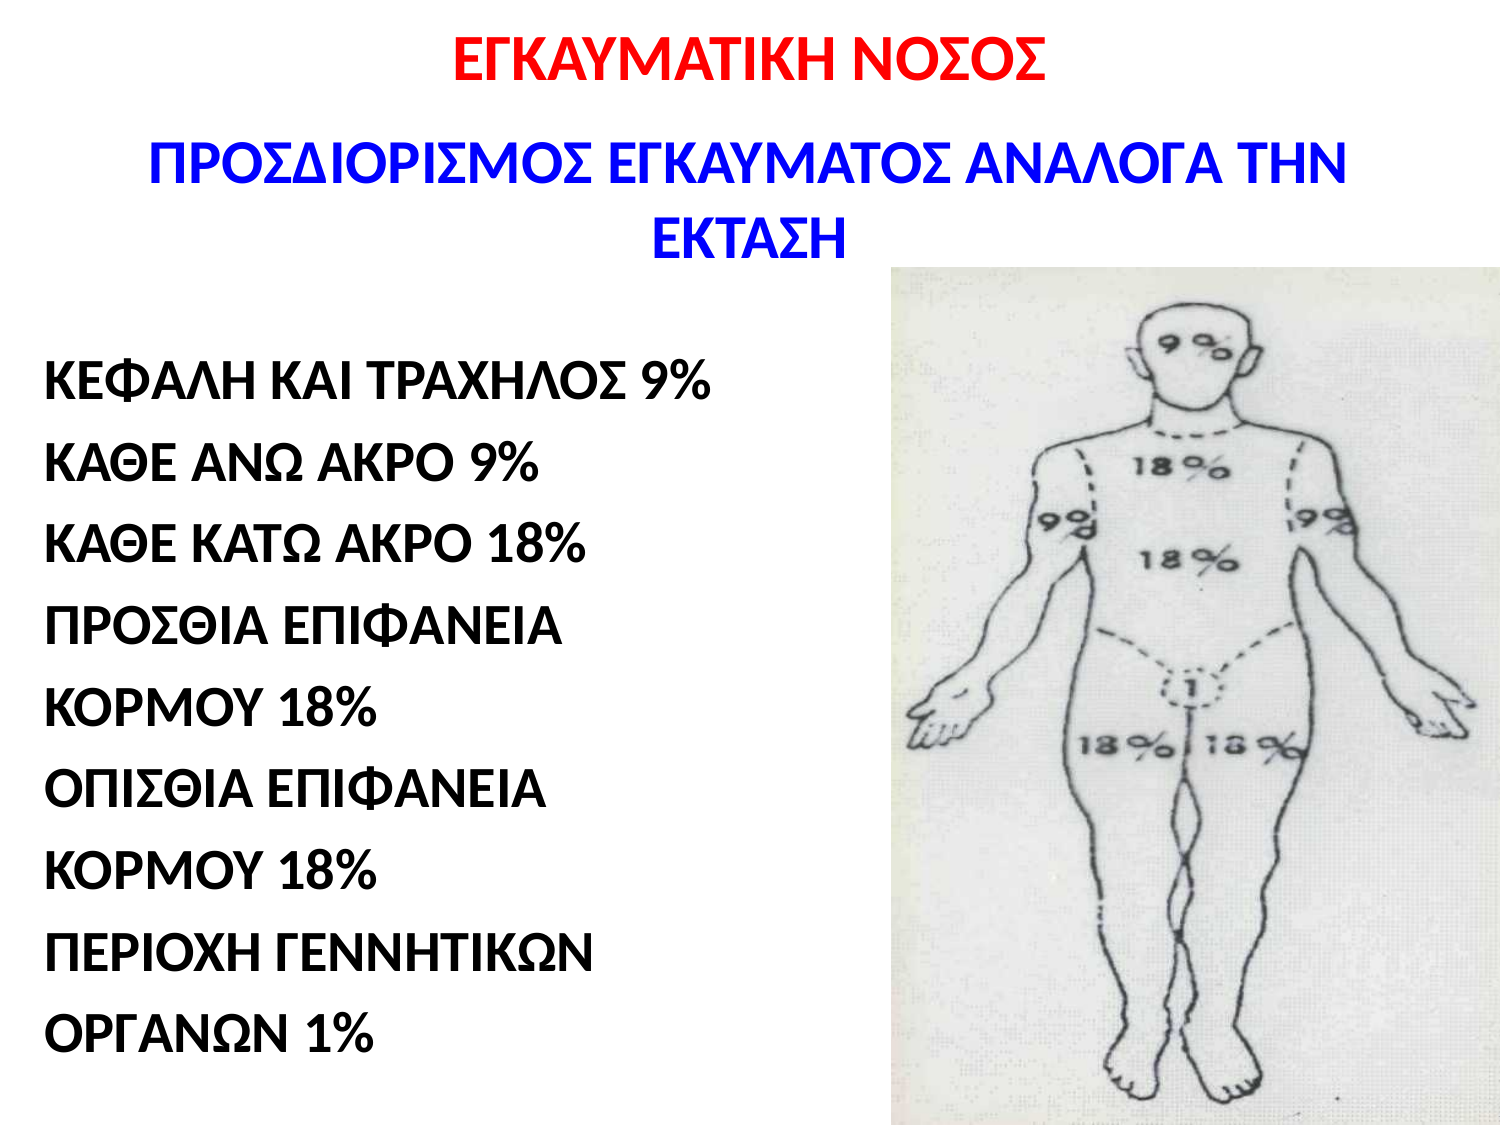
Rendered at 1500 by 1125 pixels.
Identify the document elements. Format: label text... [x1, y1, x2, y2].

list ΠΡΟΣΔΙΟΡΙΣΜΟΣ ΕΓΚΑΥΜΑΤΟΣ ΑΝΑΛΟΓΑ ΤΗΝ ΕΚΤΑΣΗ ΚΕΦΑΛΗ ΚΑΙ ΤΡΑΧΗΛΟΣ 9% ΚΑΘΕ ΑΝΩ ΑΚΡΟ 9% ΚΑΘΕ ΚΑΤΩ ΑΚΡΟ 18% ΠΡΟΣΘΙΑ ΕΠΙΦΑΝΕΙΑ ΚΟΡΜΟΥ 18% ΟΠΙΣΘΙΑ ΕΠΙΦΑΝΕΙΑ ΚΟΡΜΟΥ 18% ΠΕΡΙΟΧΗ ΓΕΝΝΗΤΙΚΩΝ ΟΡΓΑΝΩΝ 1% [29, 113, 1471, 1125]
picture [891, 266, 1500, 1125]
title ΕΓΚΑΥΜΑΤΙΚΗ ΝΟΣΟΣ [75, 7, 1425, 102]
